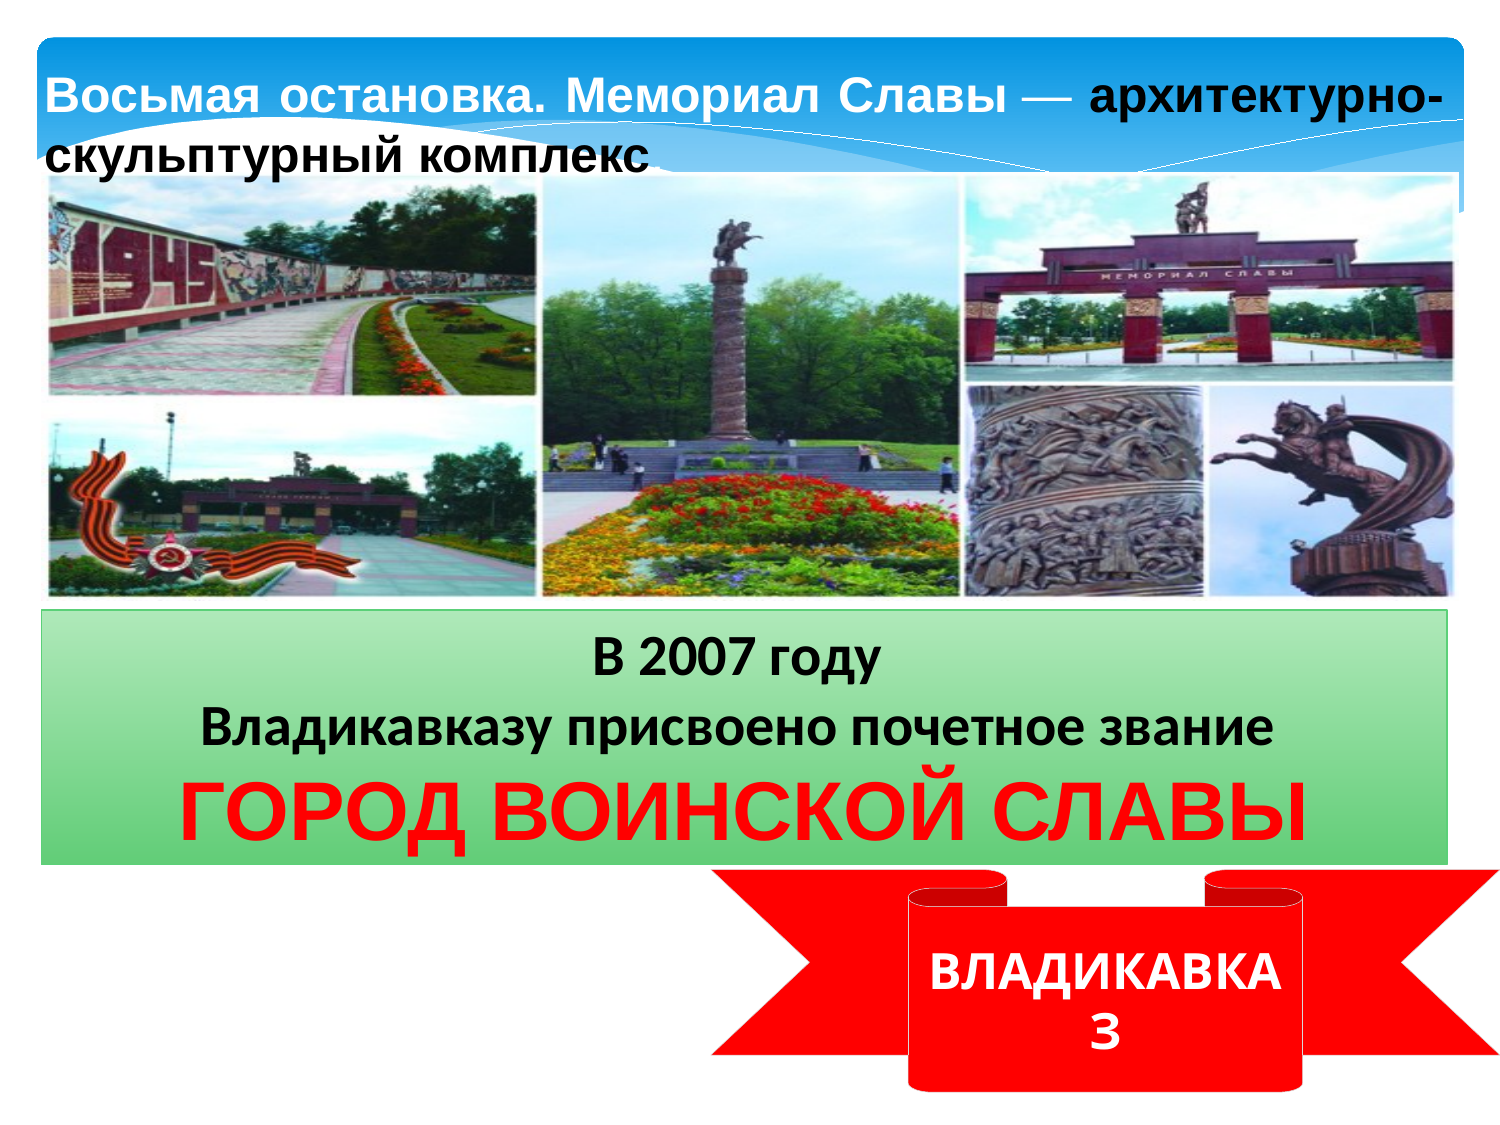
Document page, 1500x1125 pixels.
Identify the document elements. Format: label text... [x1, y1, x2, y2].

text_box ВЛАДИКАВКАЗ [709, 868, 1500, 1094]
text_box В 2007 году Владикавказу присвоено почетное звание ГОРОД ВОИНСКОЙ СЛАВЫ [41, 610, 1448, 865]
picture [41, 172, 1459, 602]
text_box Восьмая остановка. Мемориал Славы — архитектурно-скульптурный комплекс. [29, 55, 1459, 191]
